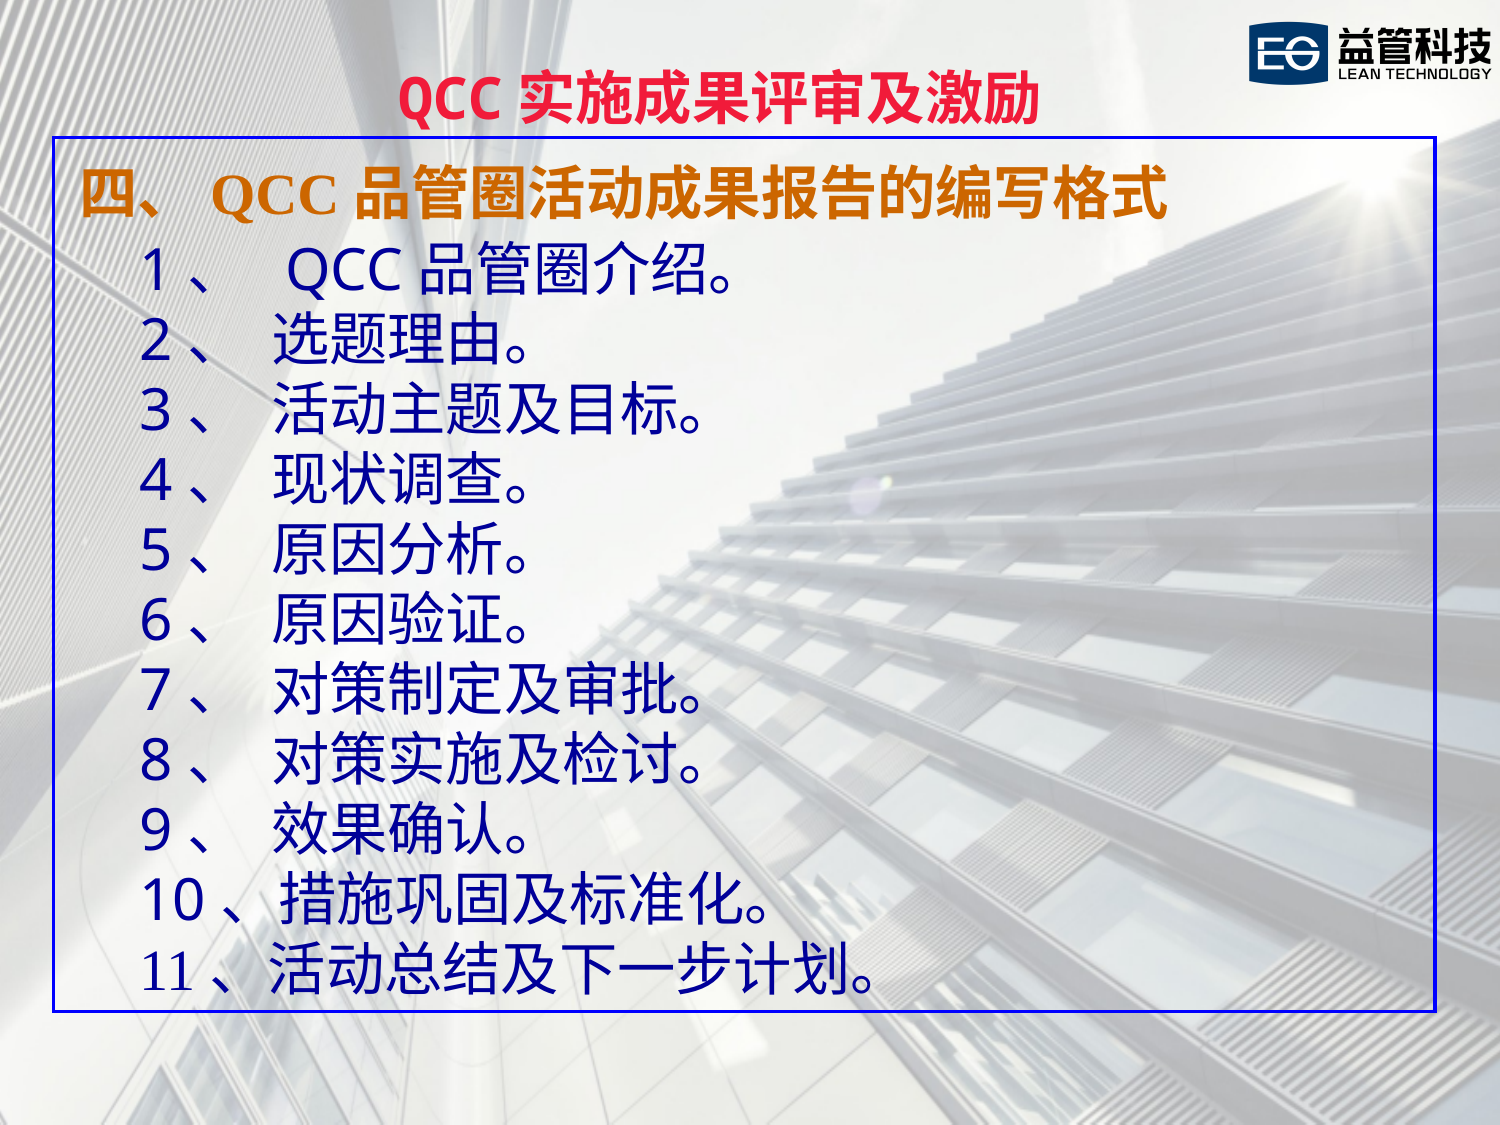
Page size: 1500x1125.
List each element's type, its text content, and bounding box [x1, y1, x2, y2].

picture [0, 0, 1500, 1125]
text_box [53, 148, 64, 209]
text_box [53, 137, 1436, 1012]
text_box 1、 QCC品管圈介绍。 2、 选题理由。 3、 活动主题及目标。 4、 现状调查。 5、 原因分析。 6、 原因验证。 7、 对策制定及审批。 8、 对策实施及检讨。 9、 效果确认。 10、措施巩固及标准化。 11、活动总结及下一步计划。 [125, 224, 1409, 1010]
text_box 四、QCC品管圈活动成果报告的编写格式 [64, 148, 1424, 234]
text_box QCC实施成果评审及激励 [383, 66, 1117, 127]
